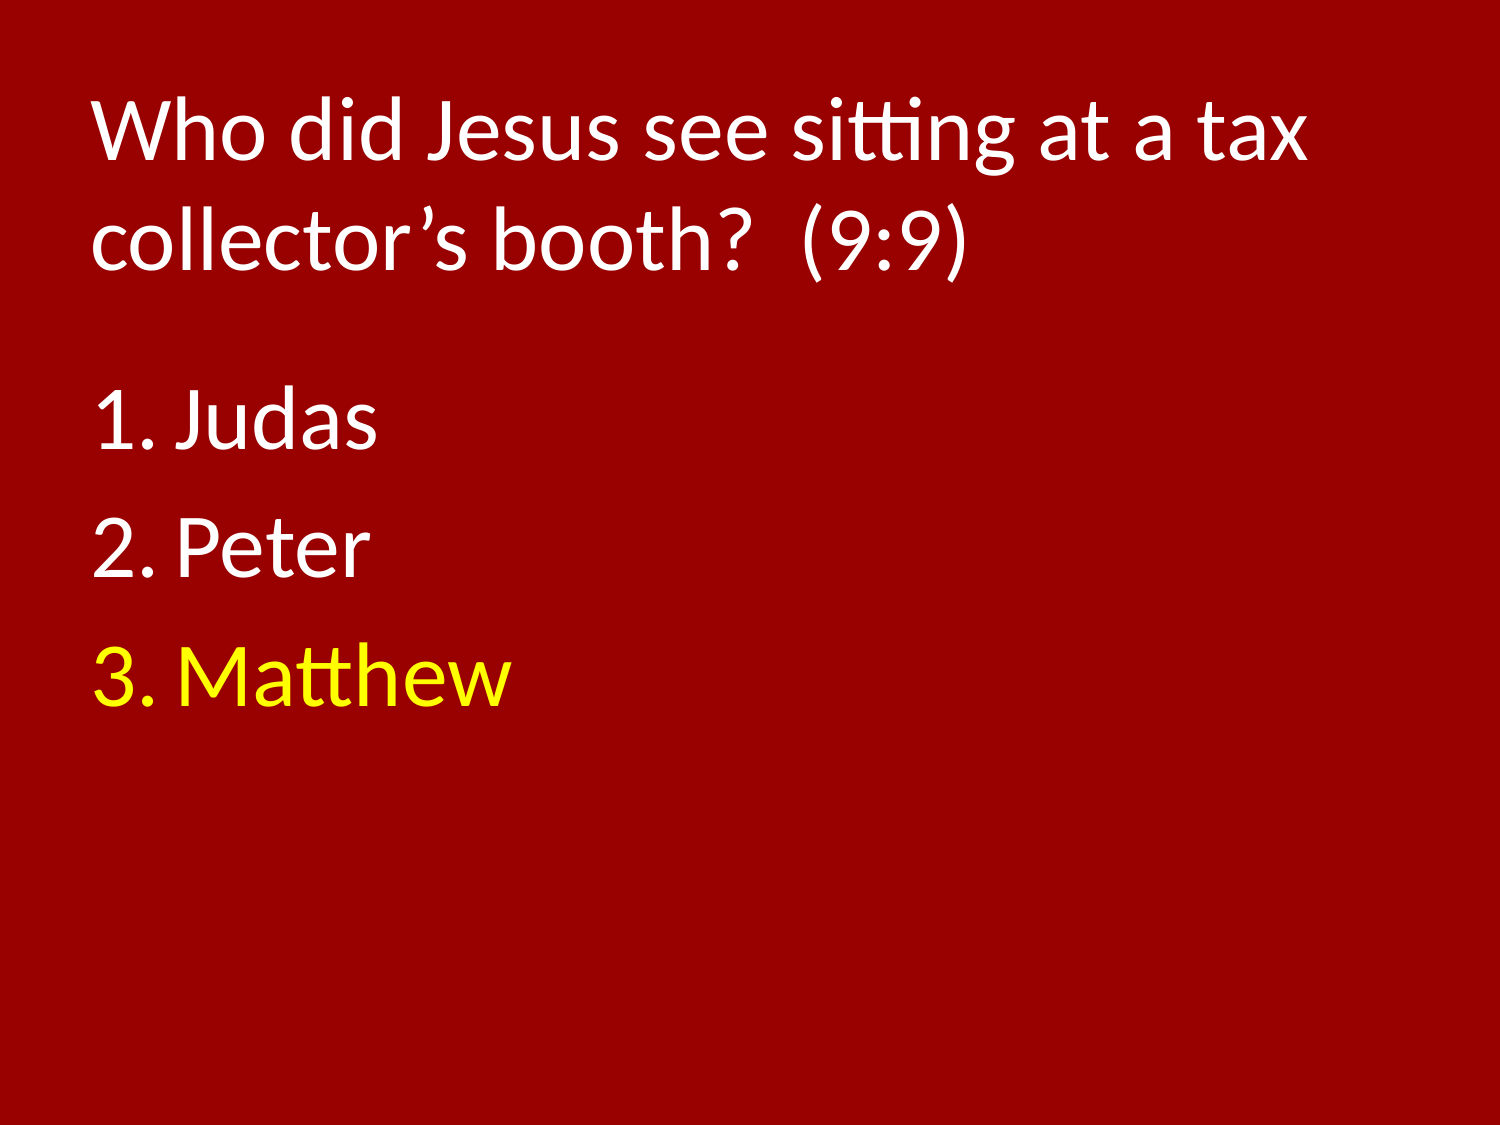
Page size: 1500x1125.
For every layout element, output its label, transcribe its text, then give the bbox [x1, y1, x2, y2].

title Who did Jesus see sitting at a tax collector’s booth? (9:9) [75, 45, 1425, 313]
list Judas Peter Matthew [75, 350, 1425, 1005]
